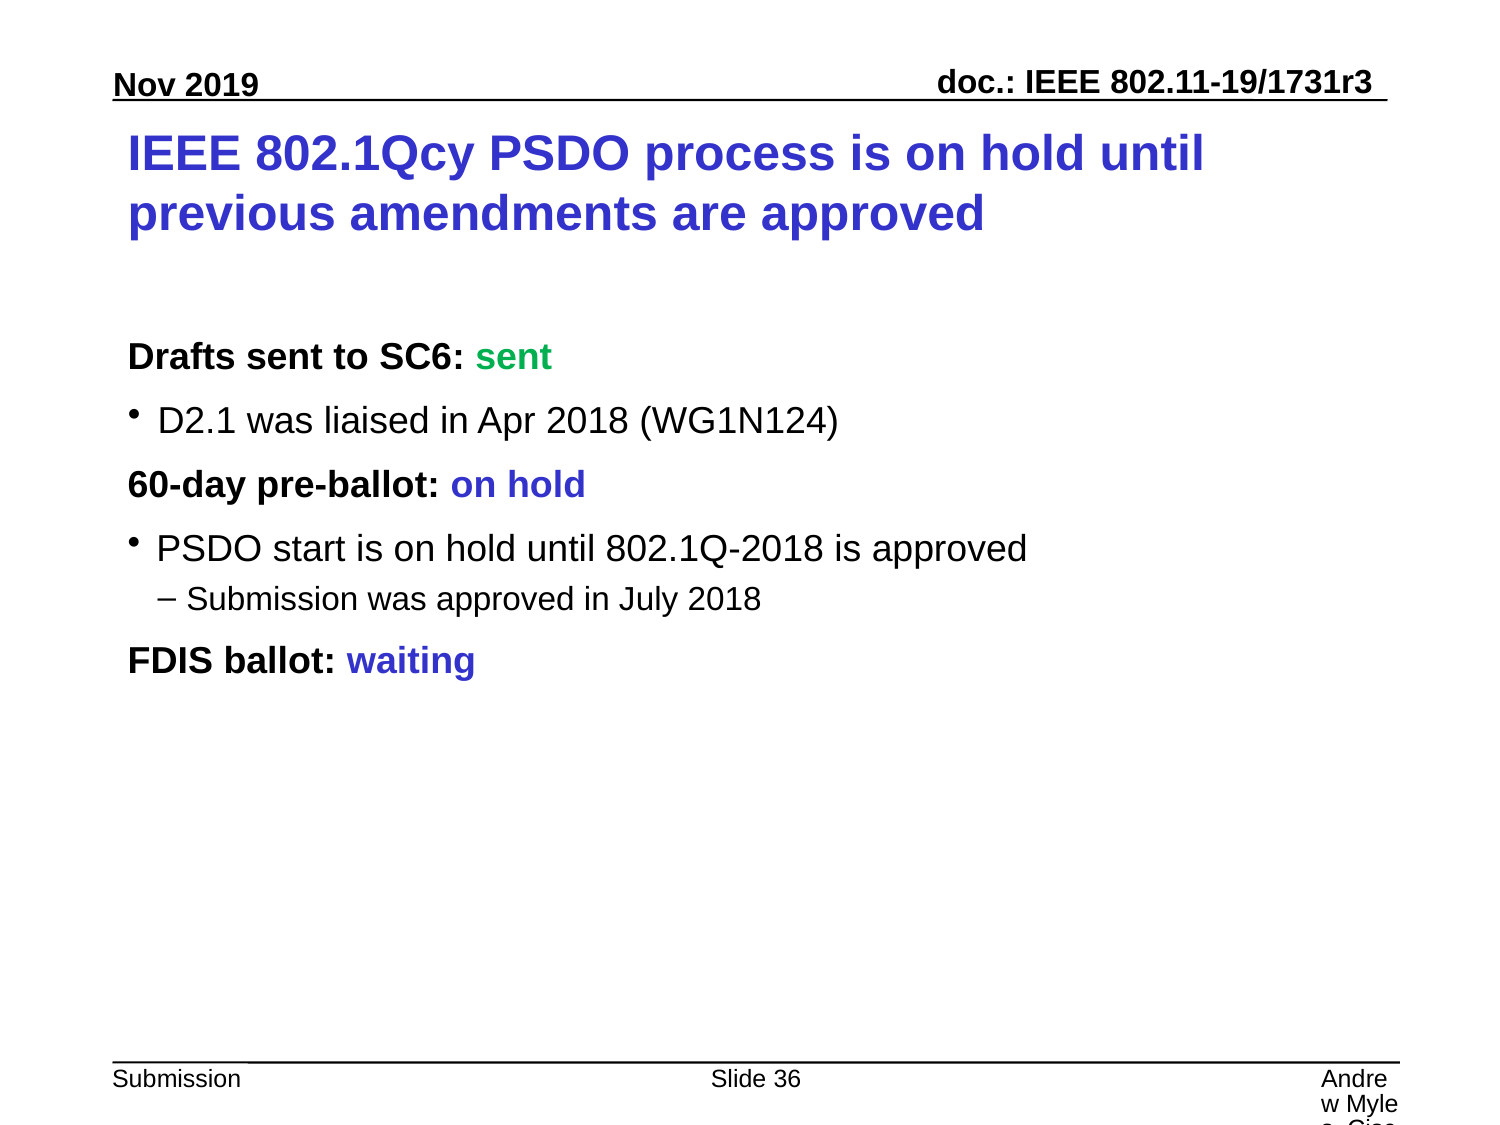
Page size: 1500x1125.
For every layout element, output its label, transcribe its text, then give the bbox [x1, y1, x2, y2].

slide_number Slide 36 [709, 1061, 803, 1093]
footer Andrew Myles, Cisco [1320, 1061, 1402, 1093]
title IEEE 802.1Qcy PSDO process is on hold until previous amendments are approved [112, 112, 1388, 288]
list Drafts sent to SC6: sent D2.1 was liaised in Apr 2018 (WG1N124) 60-day pre-ballot: on hold PSDO start is on hold until 802.1Q-2018 is approved Submission was approved in July 2018 FDIS ballot: waiting [112, 324, 1388, 1000]
